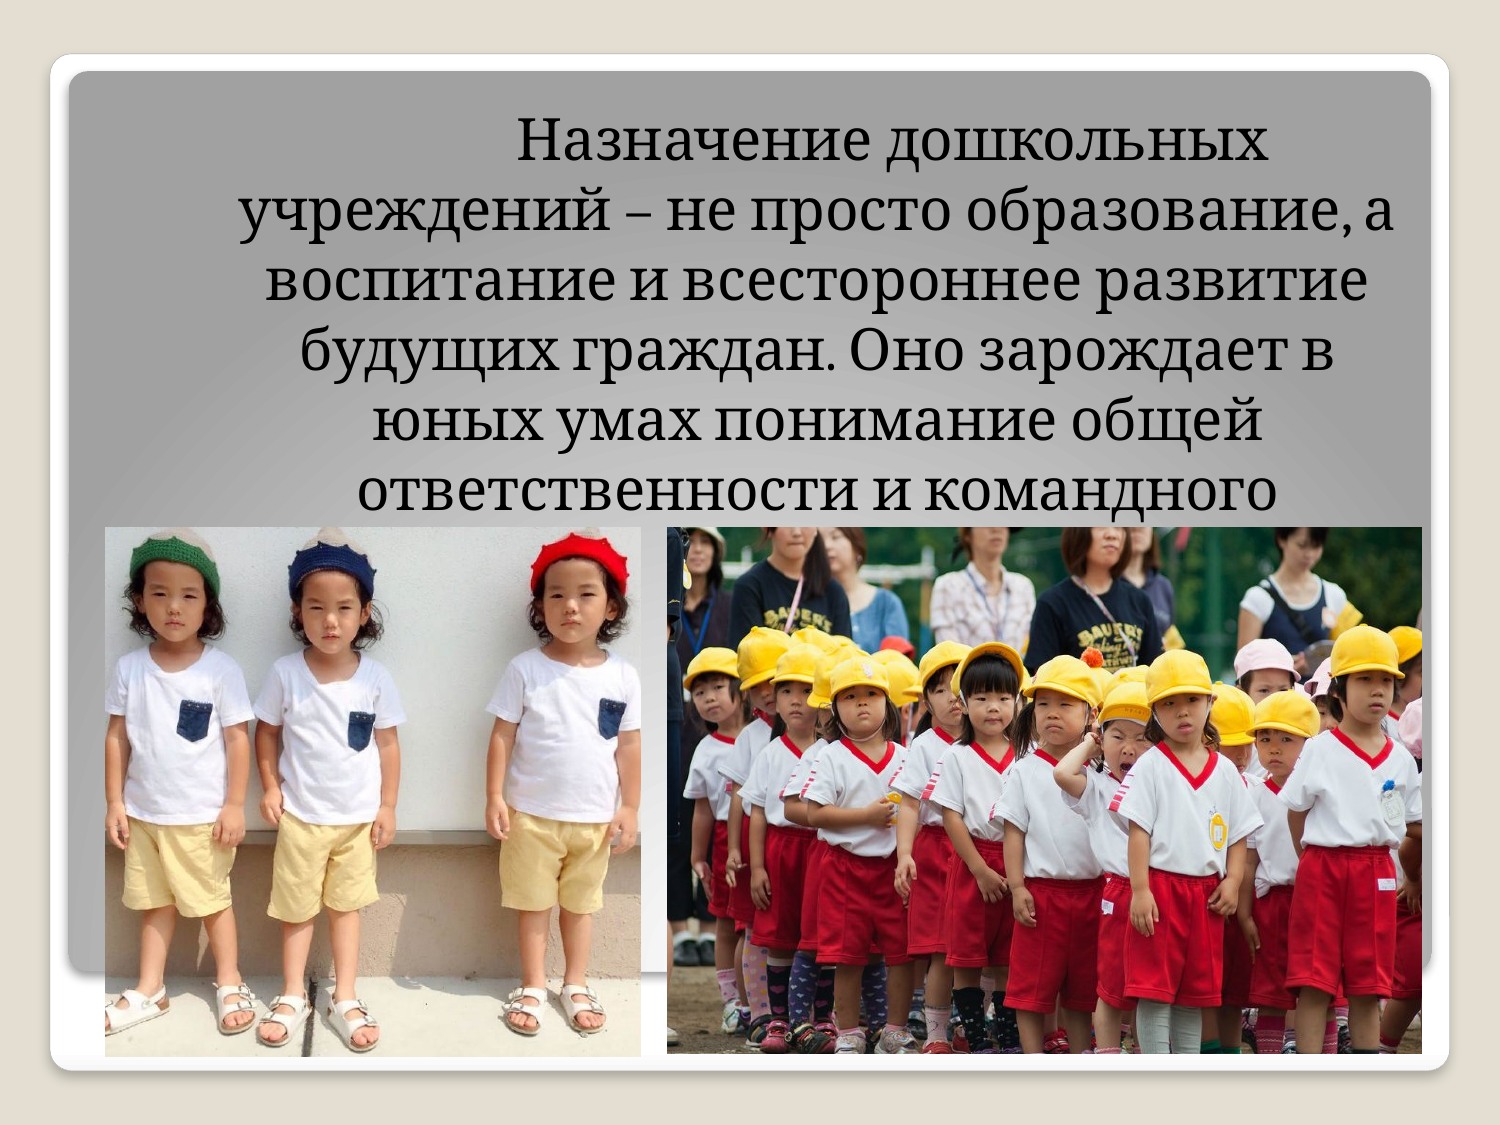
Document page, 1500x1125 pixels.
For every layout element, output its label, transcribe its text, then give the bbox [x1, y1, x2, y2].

picture [105, 527, 641, 1057]
picture [667, 527, 1423, 1054]
list Назначение дошкольных учреждений – не просто образование, а воспитание и всестороннее развитие будущих граждан. Оно зарождает в юных умах понимание общей ответственности и командного сознания. [152, 86, 1425, 528]
